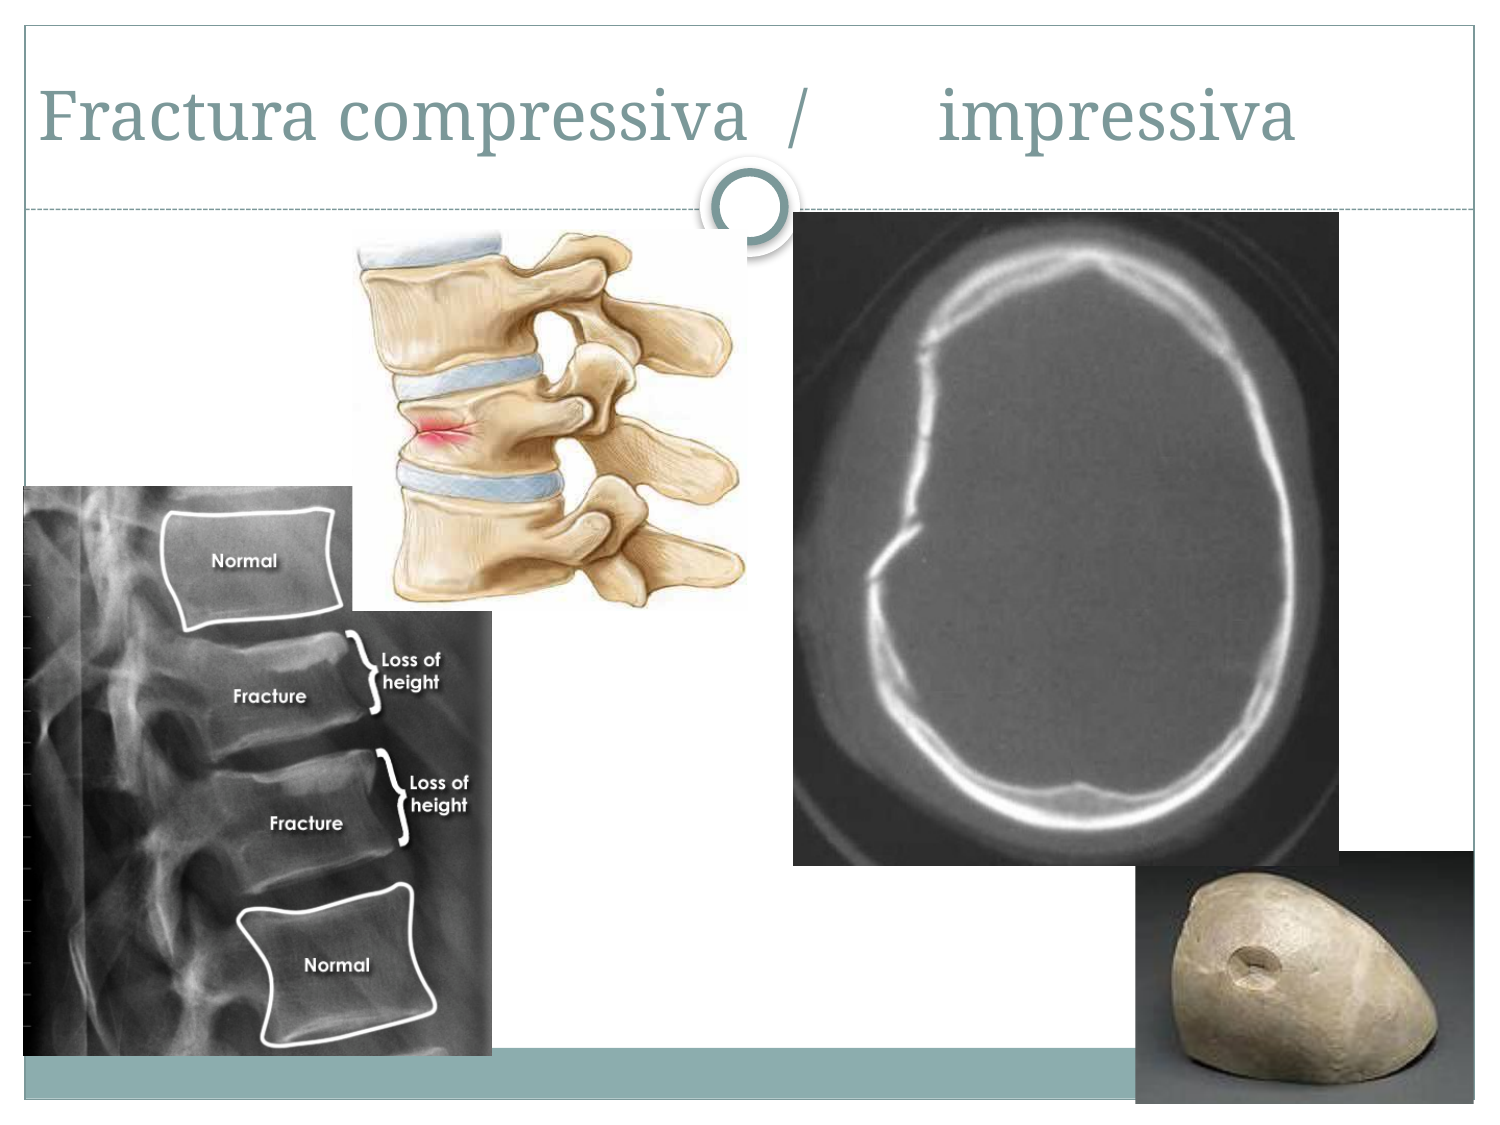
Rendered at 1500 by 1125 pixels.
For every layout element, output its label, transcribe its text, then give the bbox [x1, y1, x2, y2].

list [793, 211, 1339, 866]
picture [1135, 850, 1474, 1104]
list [23, 486, 492, 1056]
picture [351, 229, 748, 611]
title Fractura compressiva / impressiva [23, 37, 1450, 162]
